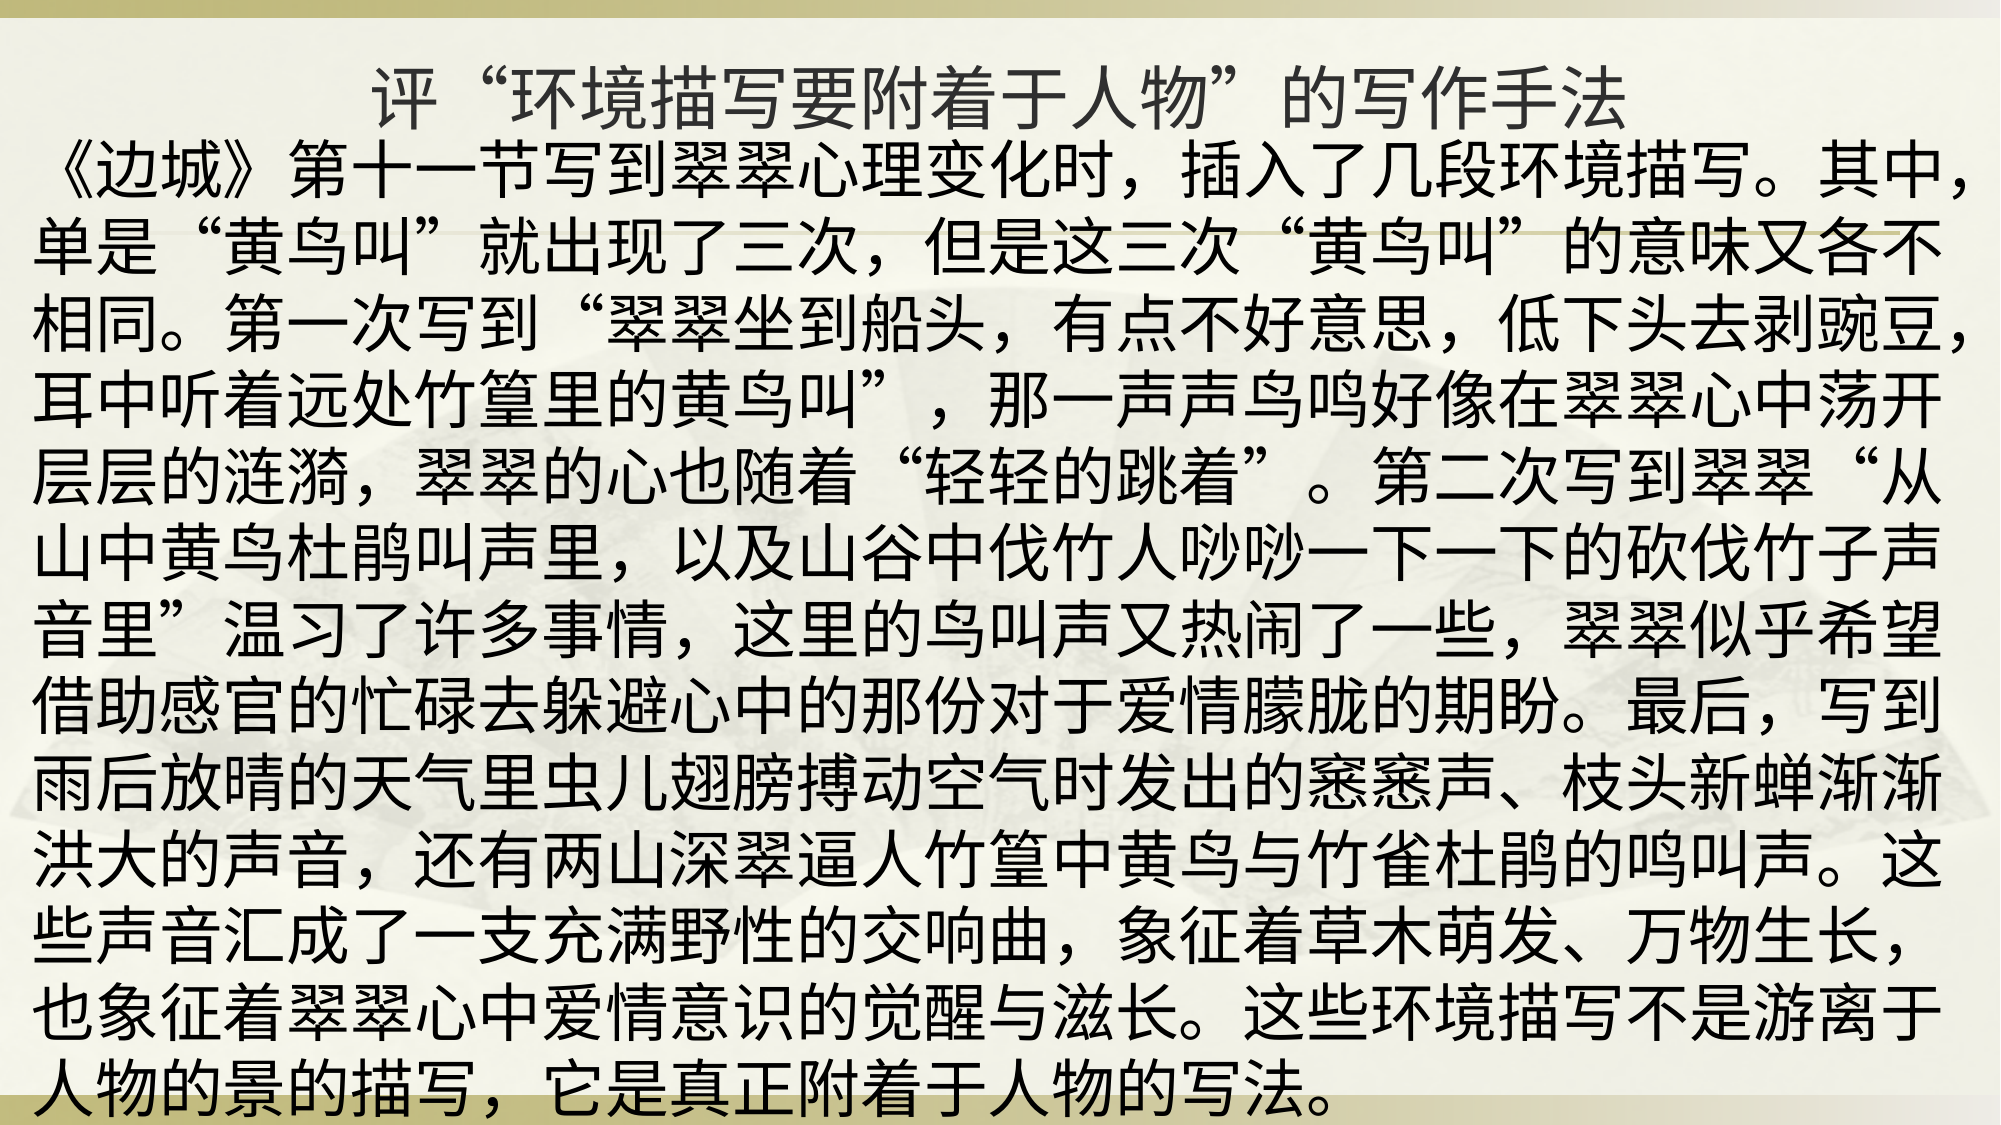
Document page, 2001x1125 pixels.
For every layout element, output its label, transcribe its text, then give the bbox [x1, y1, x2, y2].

list 《边城》第十一节写到翠翠心理变化时，插入了几段环境描写。其中，单是“黄鸟叫”就出现了三次，但是这三次“黄鸟叫”的意味又各不相同。第一次写到“翠翠坐到船头，有点不好意思，低下头去剥豌豆，耳中听着远处竹篁里的黄鸟叫”，那一声声鸟鸣好像在翠翠心中荡开层层的涟漪，翠翠的心也随着“轻轻的跳着”。第二次写到翠翠“从山中黄鸟杜鹃叫声里，以及山谷中伐竹人唦唦一下一下的砍伐竹子声音里”温习了许多事情，这里的鸟叫声又热闹了一些，翠翠似乎希望借助感官的忙碌去躲避心中的那份对于爱情朦胧的期盼。最后，写到雨后放晴的天气里虫儿翅膀搏动空气时发出的窸窸声、枝头新蝉渐渐洪大的声音，还有两山深翠逼人竹篁中黄鸟与竹雀杜鹃的鸣叫声。这些声音汇成了一支充满野性的交响曲，象征着草木萌发、万物生长，也象征着翠翠心中爱情意识的觉醒与滋长。这些环境描写不是游离于人物的景的描写，它是真正附着于人物的写法。 [0, 122, 2000, 1125]
title 评“环境描写要附着于人物”的写作手法 [99, 45, 1900, 122]
